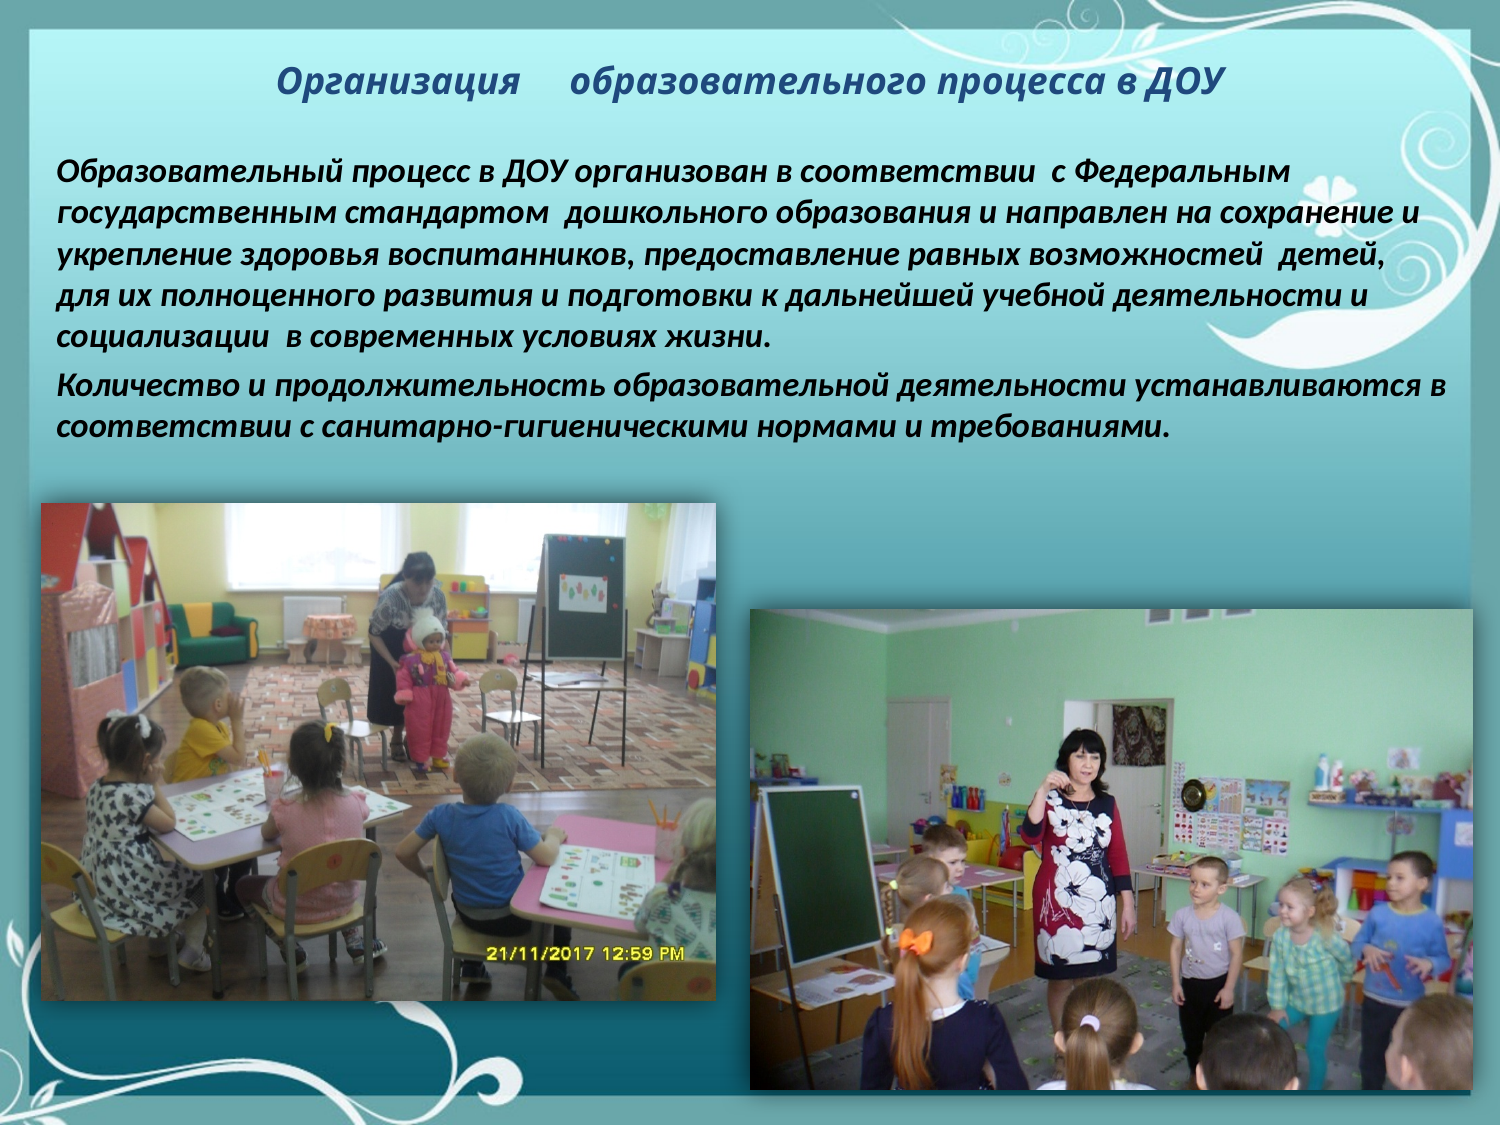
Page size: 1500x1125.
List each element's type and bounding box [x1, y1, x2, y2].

list [749, 609, 1473, 1090]
picture [0, 0, 1500, 1125]
list [41, 503, 717, 1001]
